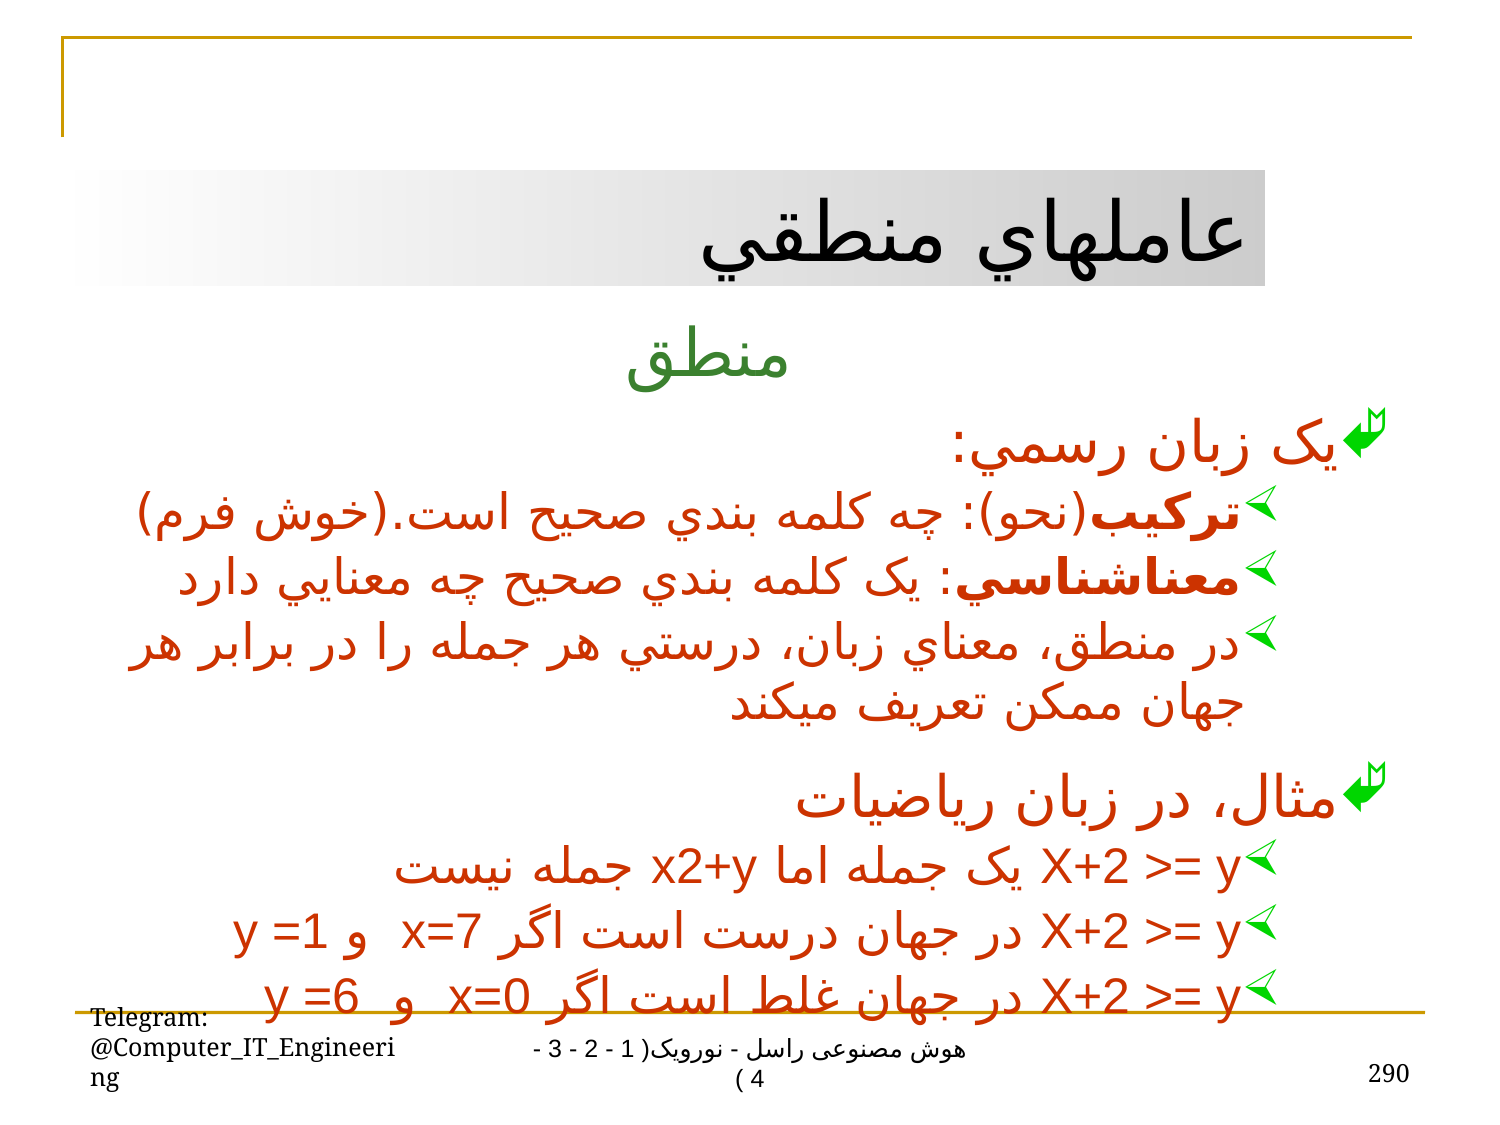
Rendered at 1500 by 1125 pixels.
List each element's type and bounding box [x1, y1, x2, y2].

text_box [41, 302, 1412, 1032]
text_box [64, 170, 1265, 286]
slide_number [1074, 1023, 1426, 1100]
footer [512, 1032, 988, 1101]
slide_number [74, 1032, 426, 1100]
